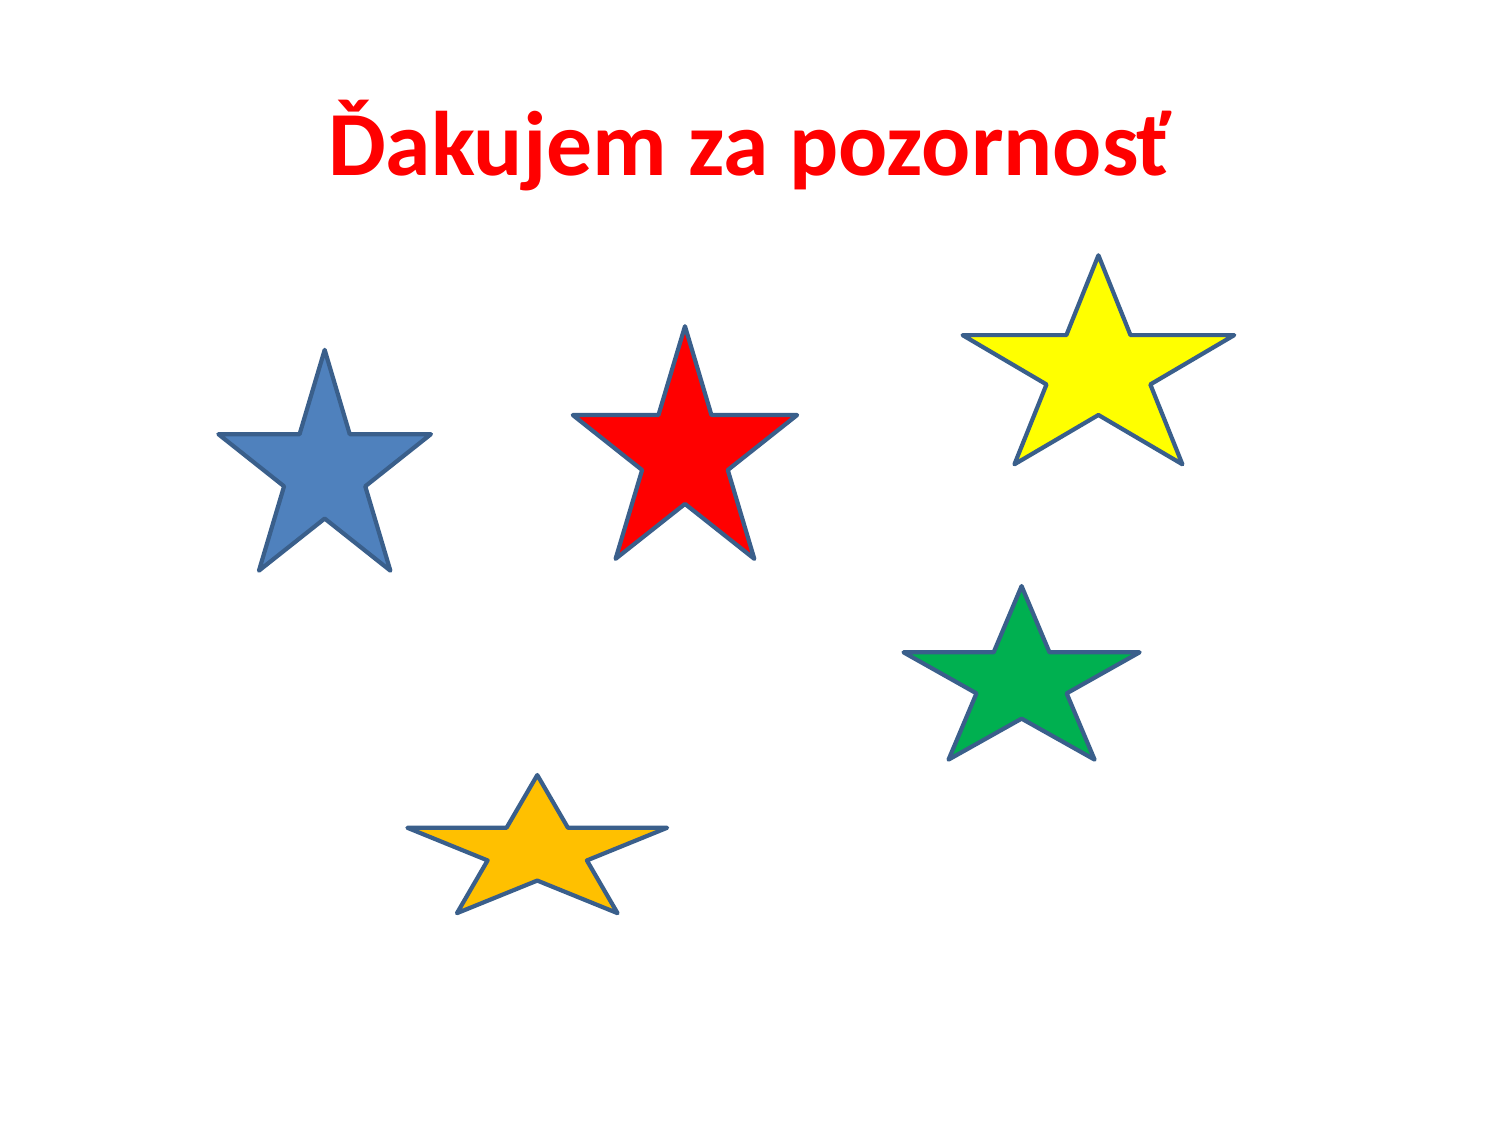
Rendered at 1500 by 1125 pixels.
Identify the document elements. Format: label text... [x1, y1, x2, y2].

text_box [405, 772, 670, 916]
text_box [901, 583, 1142, 762]
text_box [216, 347, 433, 573]
text_box [570, 324, 800, 561]
text_box [960, 253, 1237, 467]
title Ďakujem za pozornosť [75, 45, 1425, 233]
